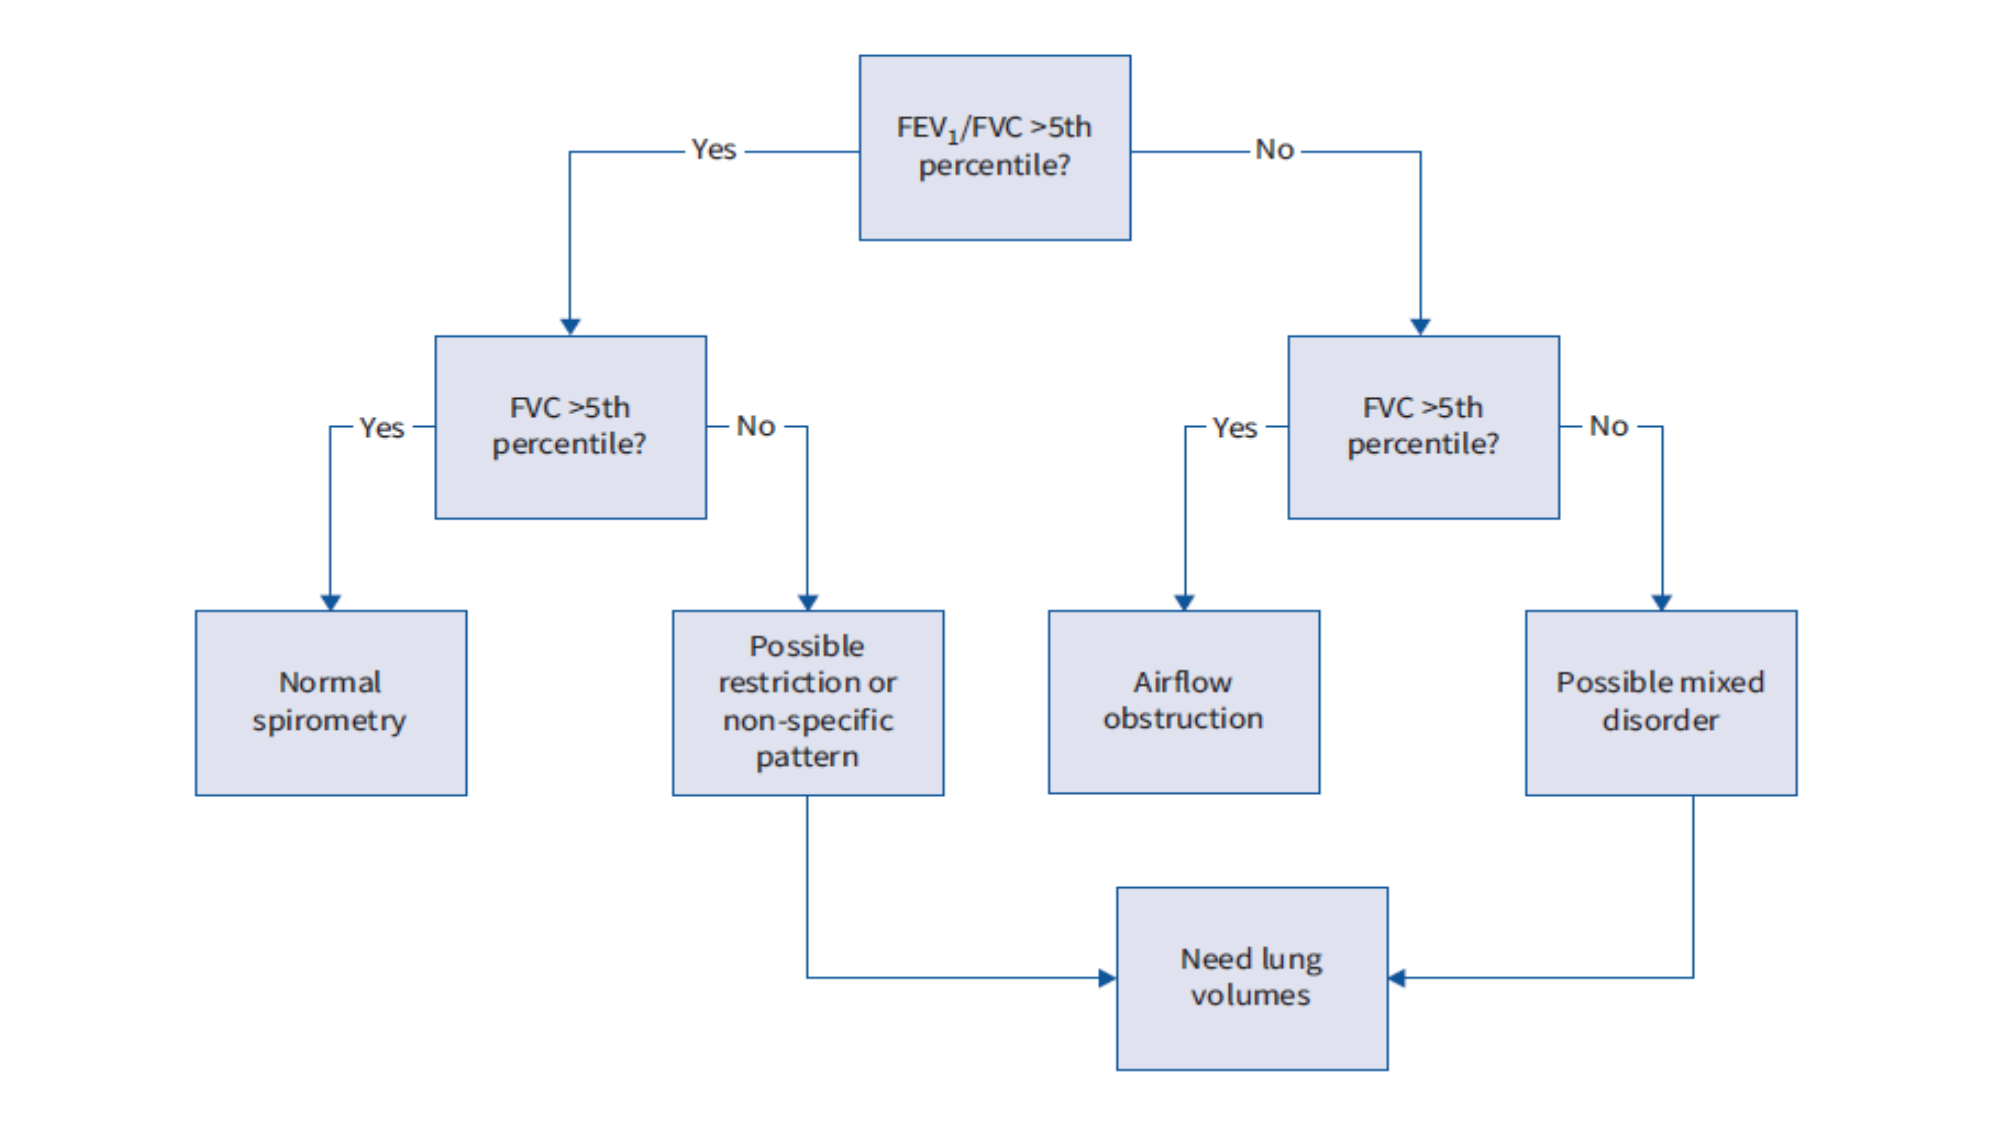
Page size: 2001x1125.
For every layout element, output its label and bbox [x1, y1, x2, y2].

list [167, 0, 1839, 1098]
